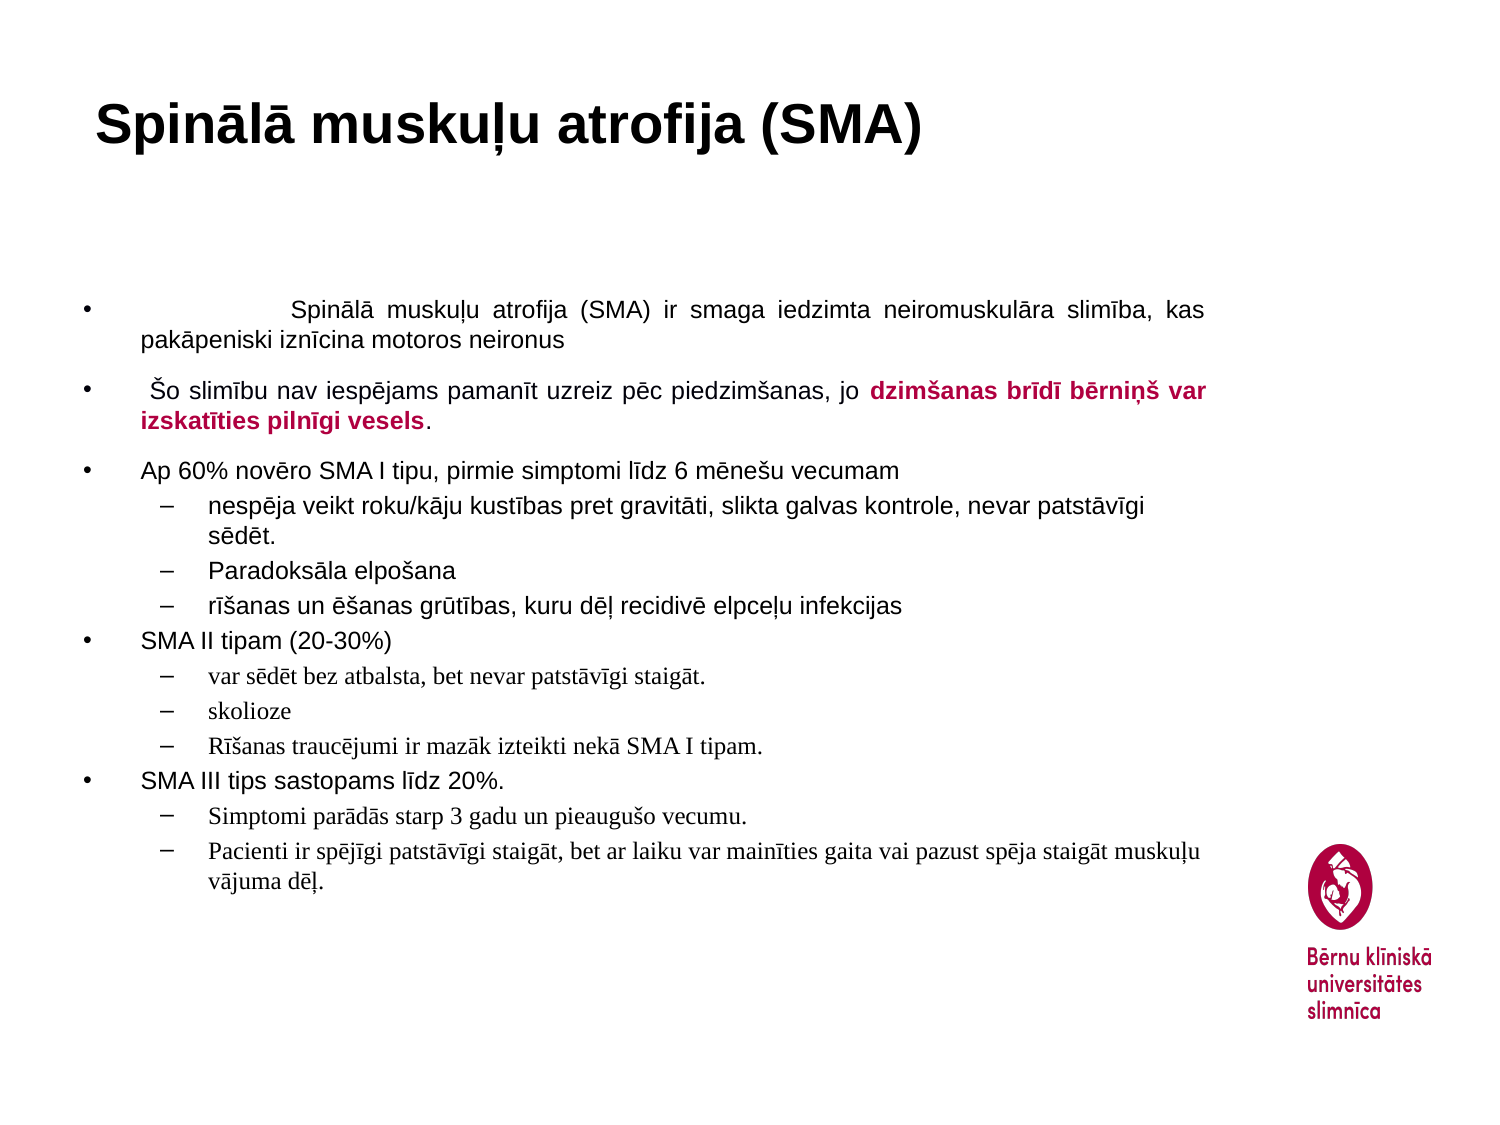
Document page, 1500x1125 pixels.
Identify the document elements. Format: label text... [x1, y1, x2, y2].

list Spinālā muskuļu atrofija (SMA) [79, 80, 1431, 189]
picture [1308, 844, 1431, 1019]
list Spinālā muskuļu atrofija (SMA) ir smaga iedzimta neiromuskulāra slimība, kas pakāpeniski iznīcina motoros neironus Šo slimību nav iespējams pamanīt uzreiz pēc piedzimšanas, jo dzimšanas brīdī bērniņš var izskatīties pilnīgi vesels. Ap 60% novēro SMA I tipu, pirmie simptomi līdz 6 mēnešu vecumam nespēja veikt roku/kāju kustības pret gravitāti, slikta galvas kontrole, nevar patstāvīgi sēdēt. Paradoksāla elpošana rīšanas un ēšanas grūtības, kuru dēļ recidivē elpceļu infekcijas SMA II tipam (20-30%) var sēdēt bez atbalsta, bet nevar patstāvīgi staigāt. skolioze Rīšanas traucējumi ir mazāk izteikti nekā SMA I tipam. SMA III tips sastopams līdz 20%. Simptomi parādās starp 3 gadu un pieaugušo vecumu. Pacienti ir spējīgi patstāvīgi staigāt, bet ar laiku var mainīties gaita vai pazust spēja staigāt muskuļu vājuma dēļ. [67, 286, 1223, 933]
